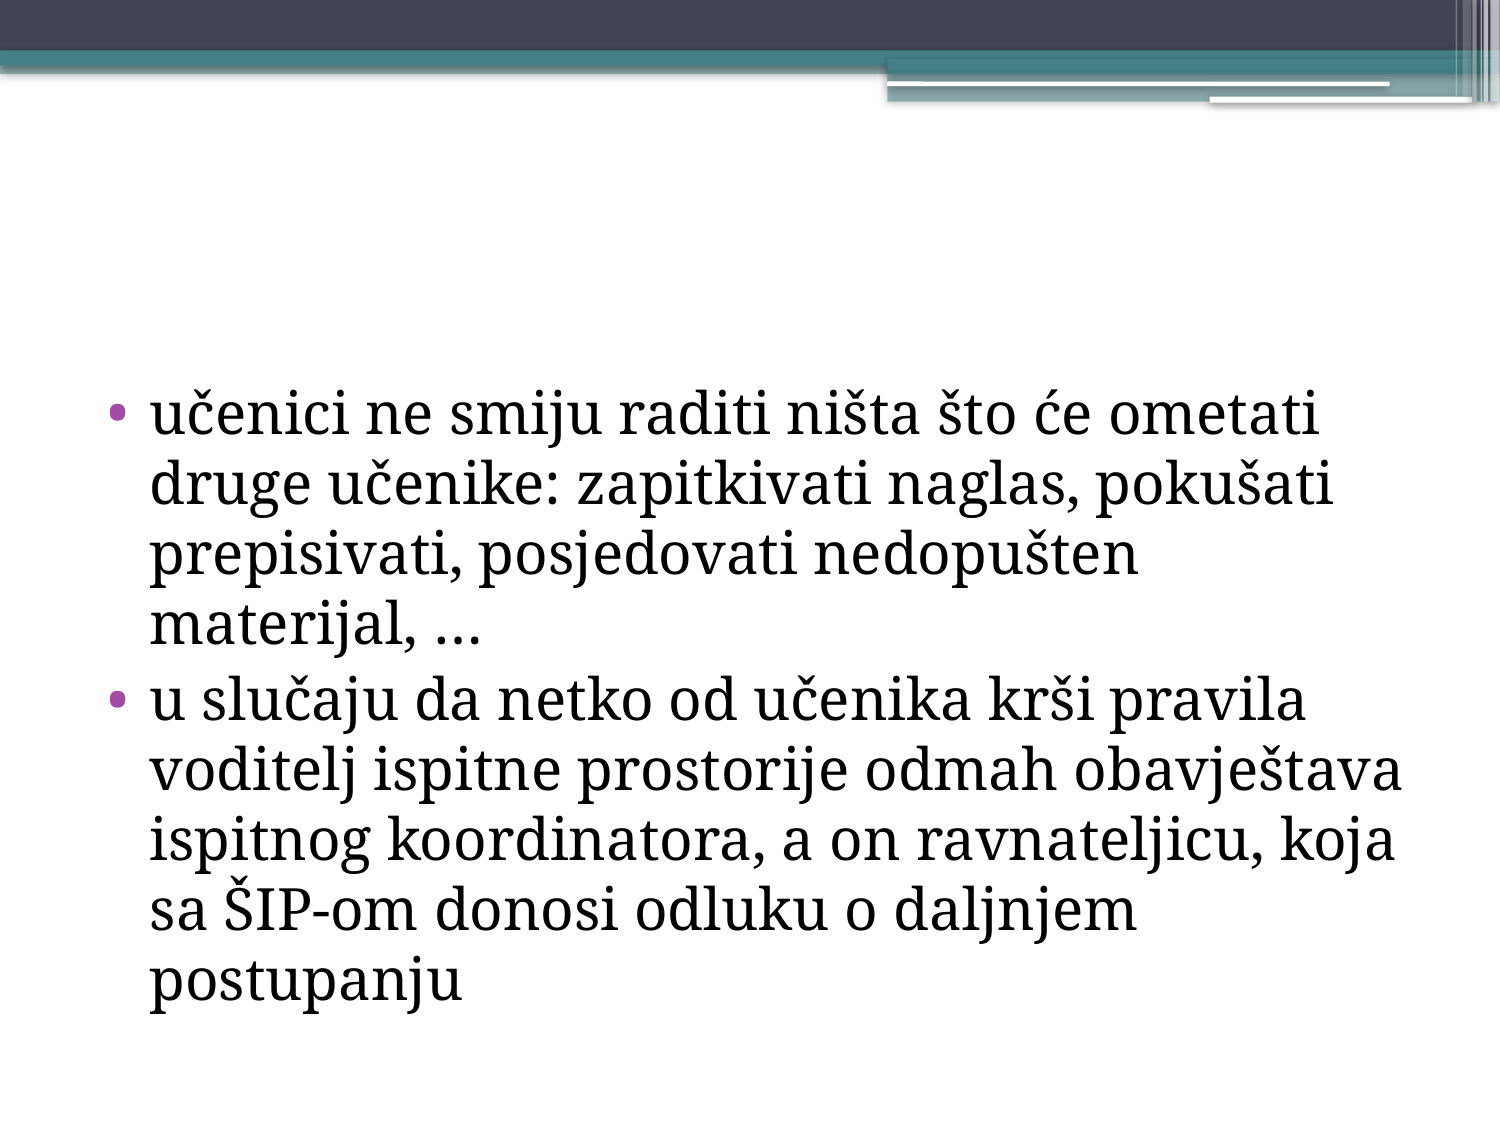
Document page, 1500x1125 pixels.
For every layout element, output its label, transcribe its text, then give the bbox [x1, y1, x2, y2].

list učenici ne smiju raditi ništa što će ometati druge učenike: zapitkivati naglas, pokušati prepisivati, posjedovati nedopušten materijal, … u slučaju da netko od učenika krši pravila voditelj ispitne prostorije odmah obavještava ispitnog koordinatora, a on ravnateljicu, koja sa ŠIP-om donosi odluku o daljnjem postupanju [75, 368, 1425, 1079]
